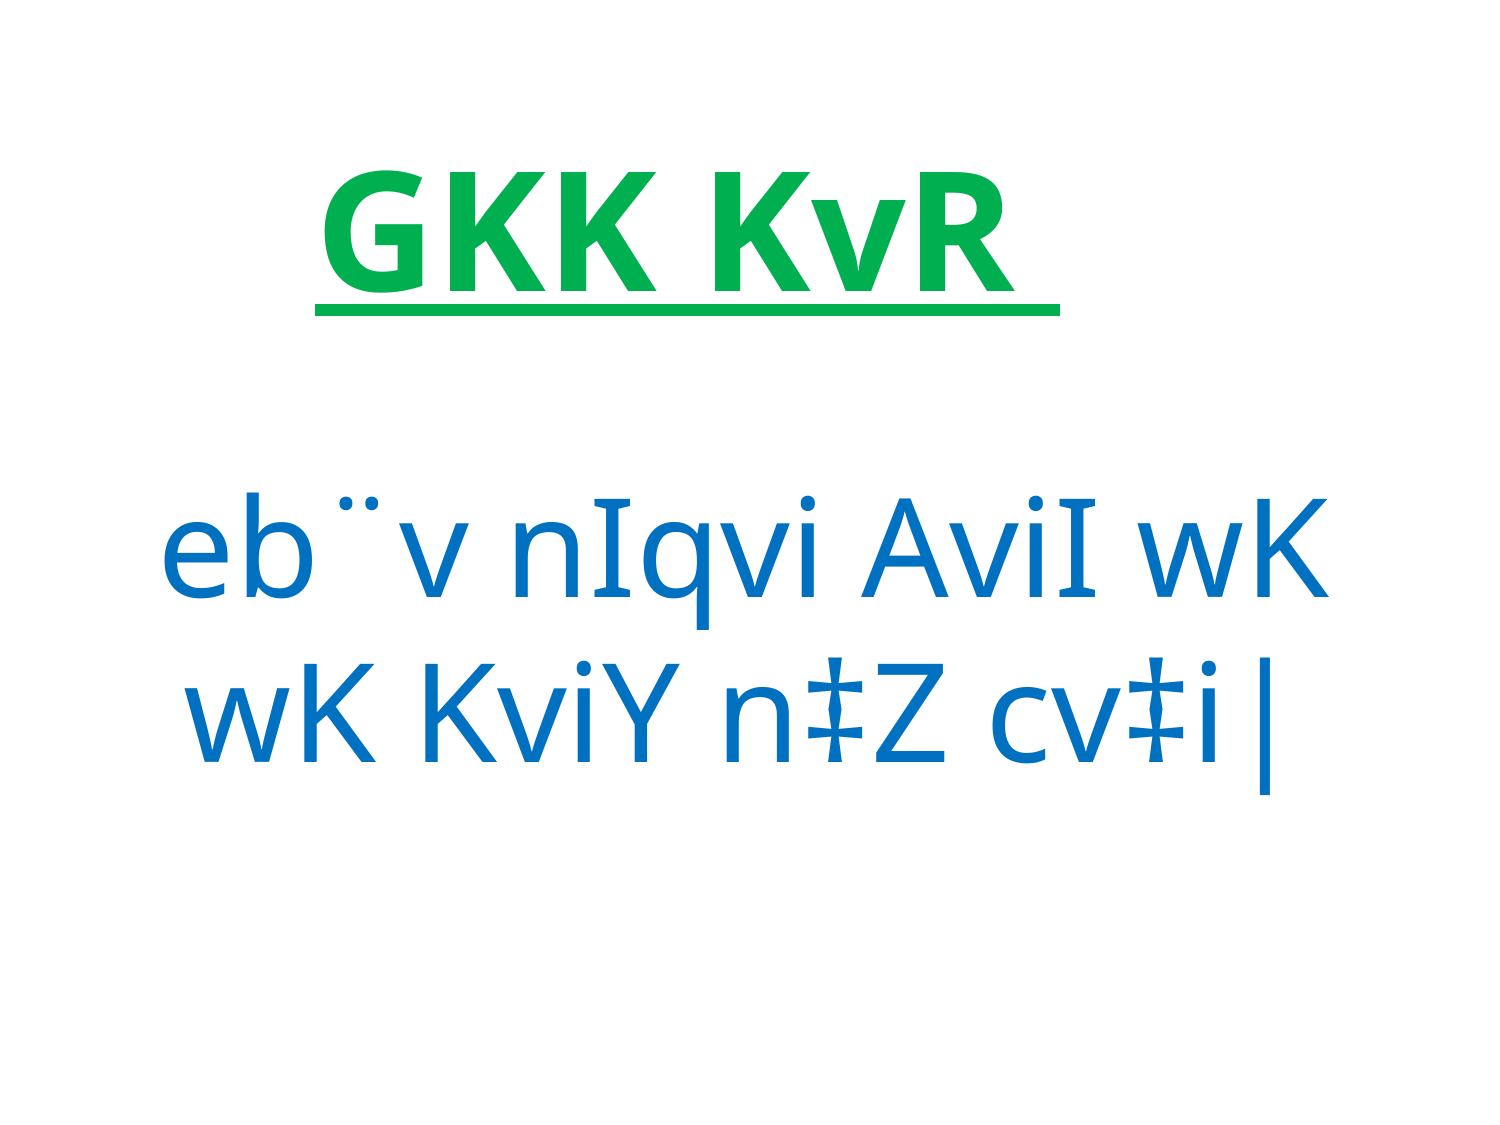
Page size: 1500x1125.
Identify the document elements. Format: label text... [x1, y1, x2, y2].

text_box eb¨v nIqvi AviI wK wK KviY n‡Z cv‡i| [99, 412, 1388, 838]
title GKK KvR [300, 99, 1075, 337]
text_box [62, 337, 1363, 800]
